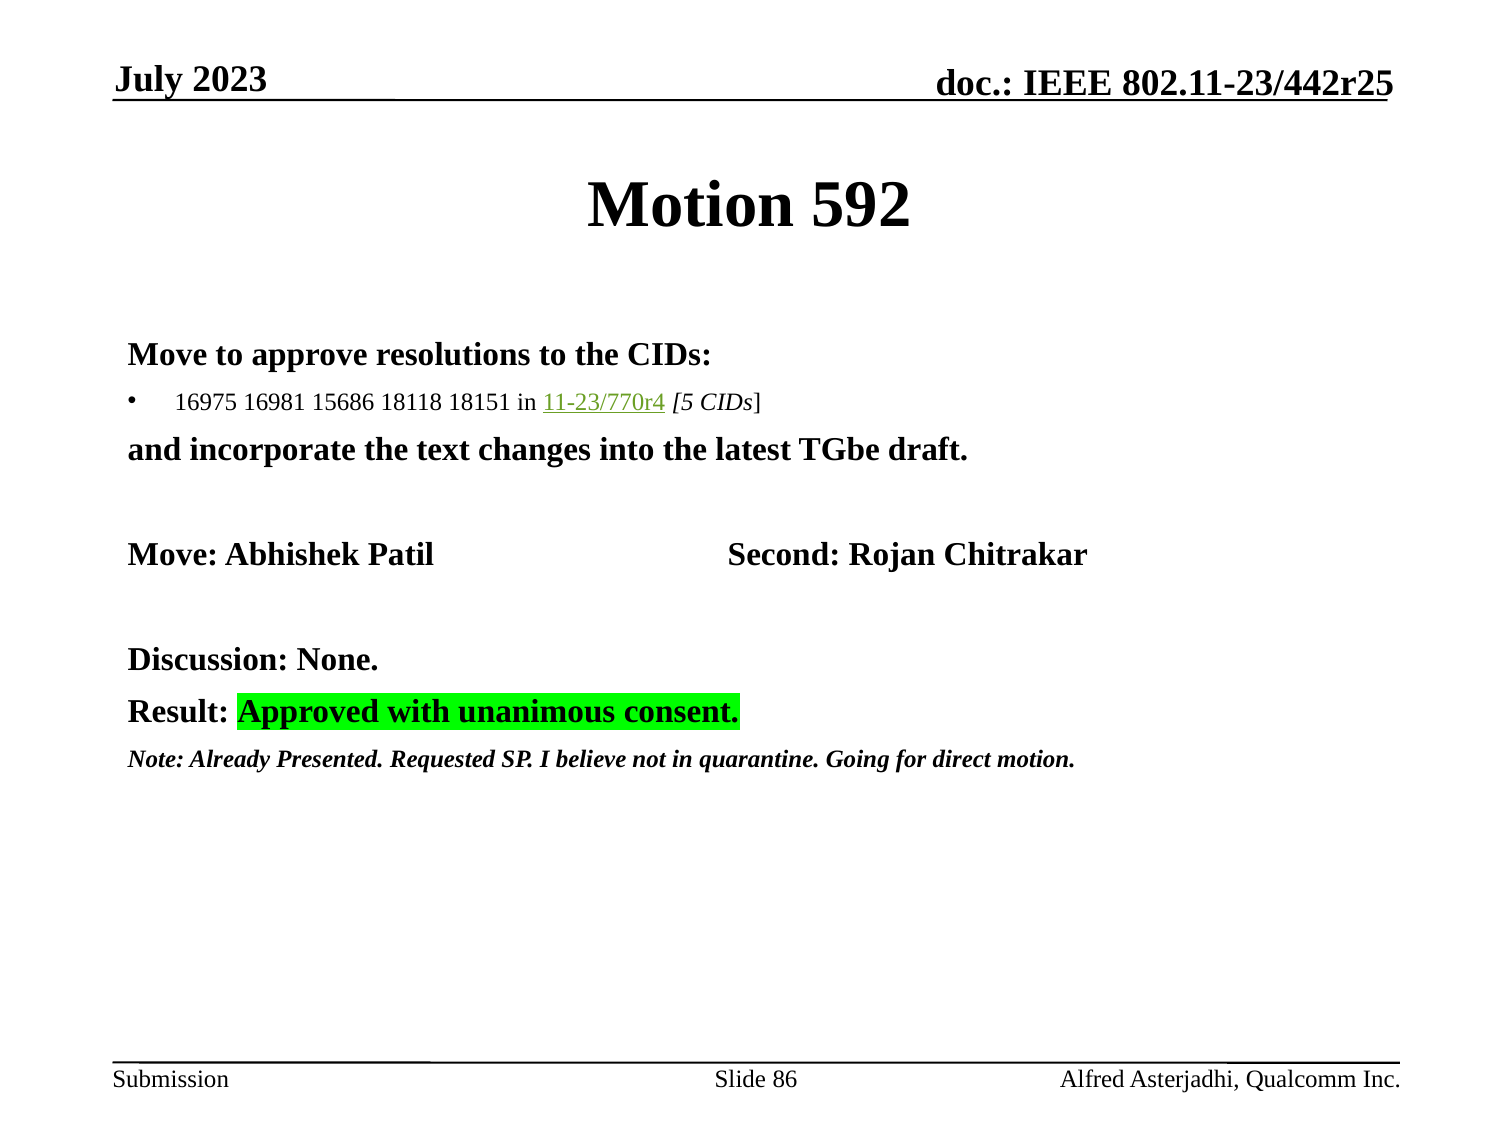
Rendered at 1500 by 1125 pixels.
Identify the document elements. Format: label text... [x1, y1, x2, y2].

list Move to approve resolutions to the CIDs: 16975 16981 15686 18118 18151 in 11-23/770r4 [5 CIDs] and incorporate the text changes into the latest TGbe draft. Move: Abhishek Patil Second: Rojan Chitrakar Discussion: None. Result: Approved with unanimous consent. Note: Already Presented. Requested SP. I believe not in quarantine. Going for direct motion. [112, 324, 1388, 1063]
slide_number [114, 54, 423, 100]
footer Alfred Asterjadhi, Qualcomm Inc. [878, 1061, 1402, 1093]
title Motion 592 [112, 112, 1388, 288]
slide_number Slide 86 [712, 1061, 800, 1123]
